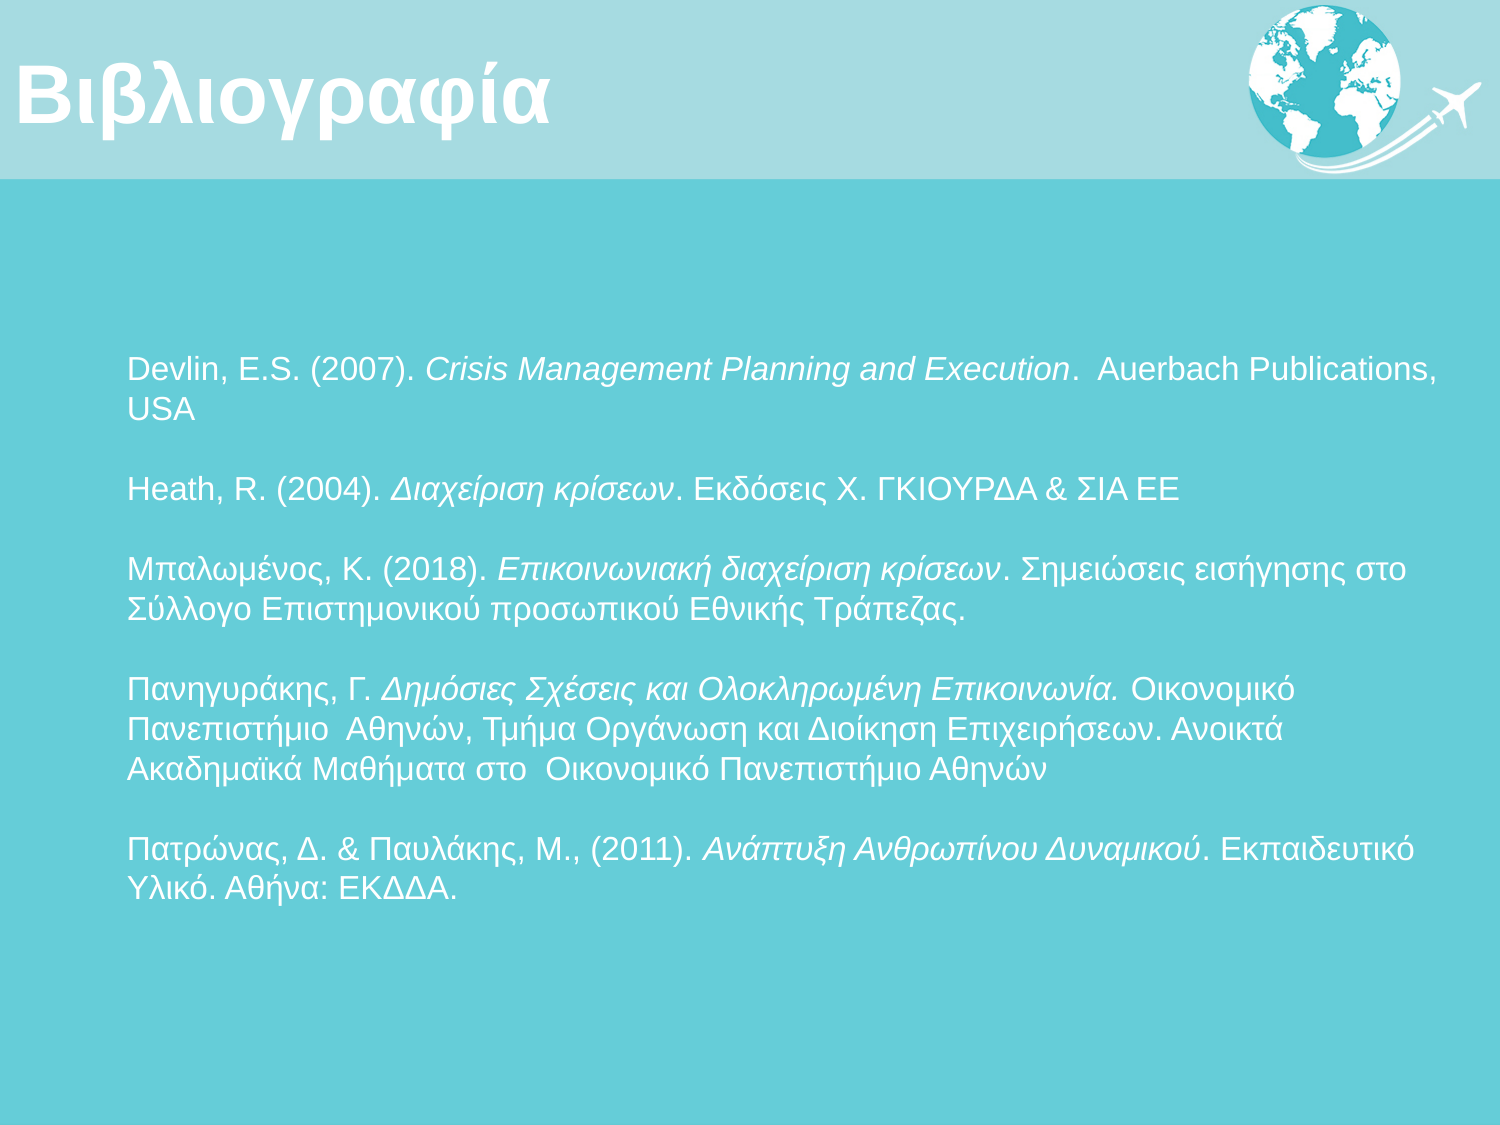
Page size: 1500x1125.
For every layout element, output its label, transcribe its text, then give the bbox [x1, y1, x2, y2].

text_box Devlin, Ε.S. (2007). Crisis Management Planning and Execution. Auerbach Publications, USA Heath, R. (2004). Διαχείριση κρίσεων. Εκδόσεις Χ. ΓΚΙΟΥΡΔΑ & ΣΙΑ ΕΕ Μπαλωμένος, Κ. (2018). Επικοινωνιακή διαχείριση κρίσεων. Σημειώσεις εισήγησης στο Σύλλογο Επιστημονικού προσωπικού Εθνικής Τράπεζας. Πανηγυράκης, Γ. Δημόσιες Σχέσεις και Ολοκληρωμένη Επικοινωνία. Οικονομικό Πανεπιστήμιο Αθηνών, Τμήμα Οργάνωση και Διοίκηση Επιχειρήσεων. Ανοικτά Ακαδημαϊκά Μαθήματα στο Οικονομικό Πανεπιστήμιο Αθηνών Πατρώνας, Δ. & Παυλάκης, Μ., (2011). Ανάπτυξη Ανθρωπίνου Δυναμικού. Εκπαιδευτικό Υλικό. Αθήνα: ΕΚΔΔΑ. [112, 290, 1463, 1034]
picture [0, 179, 1500, 1125]
title Βιβλιογραφία [0, 2, 1500, 179]
